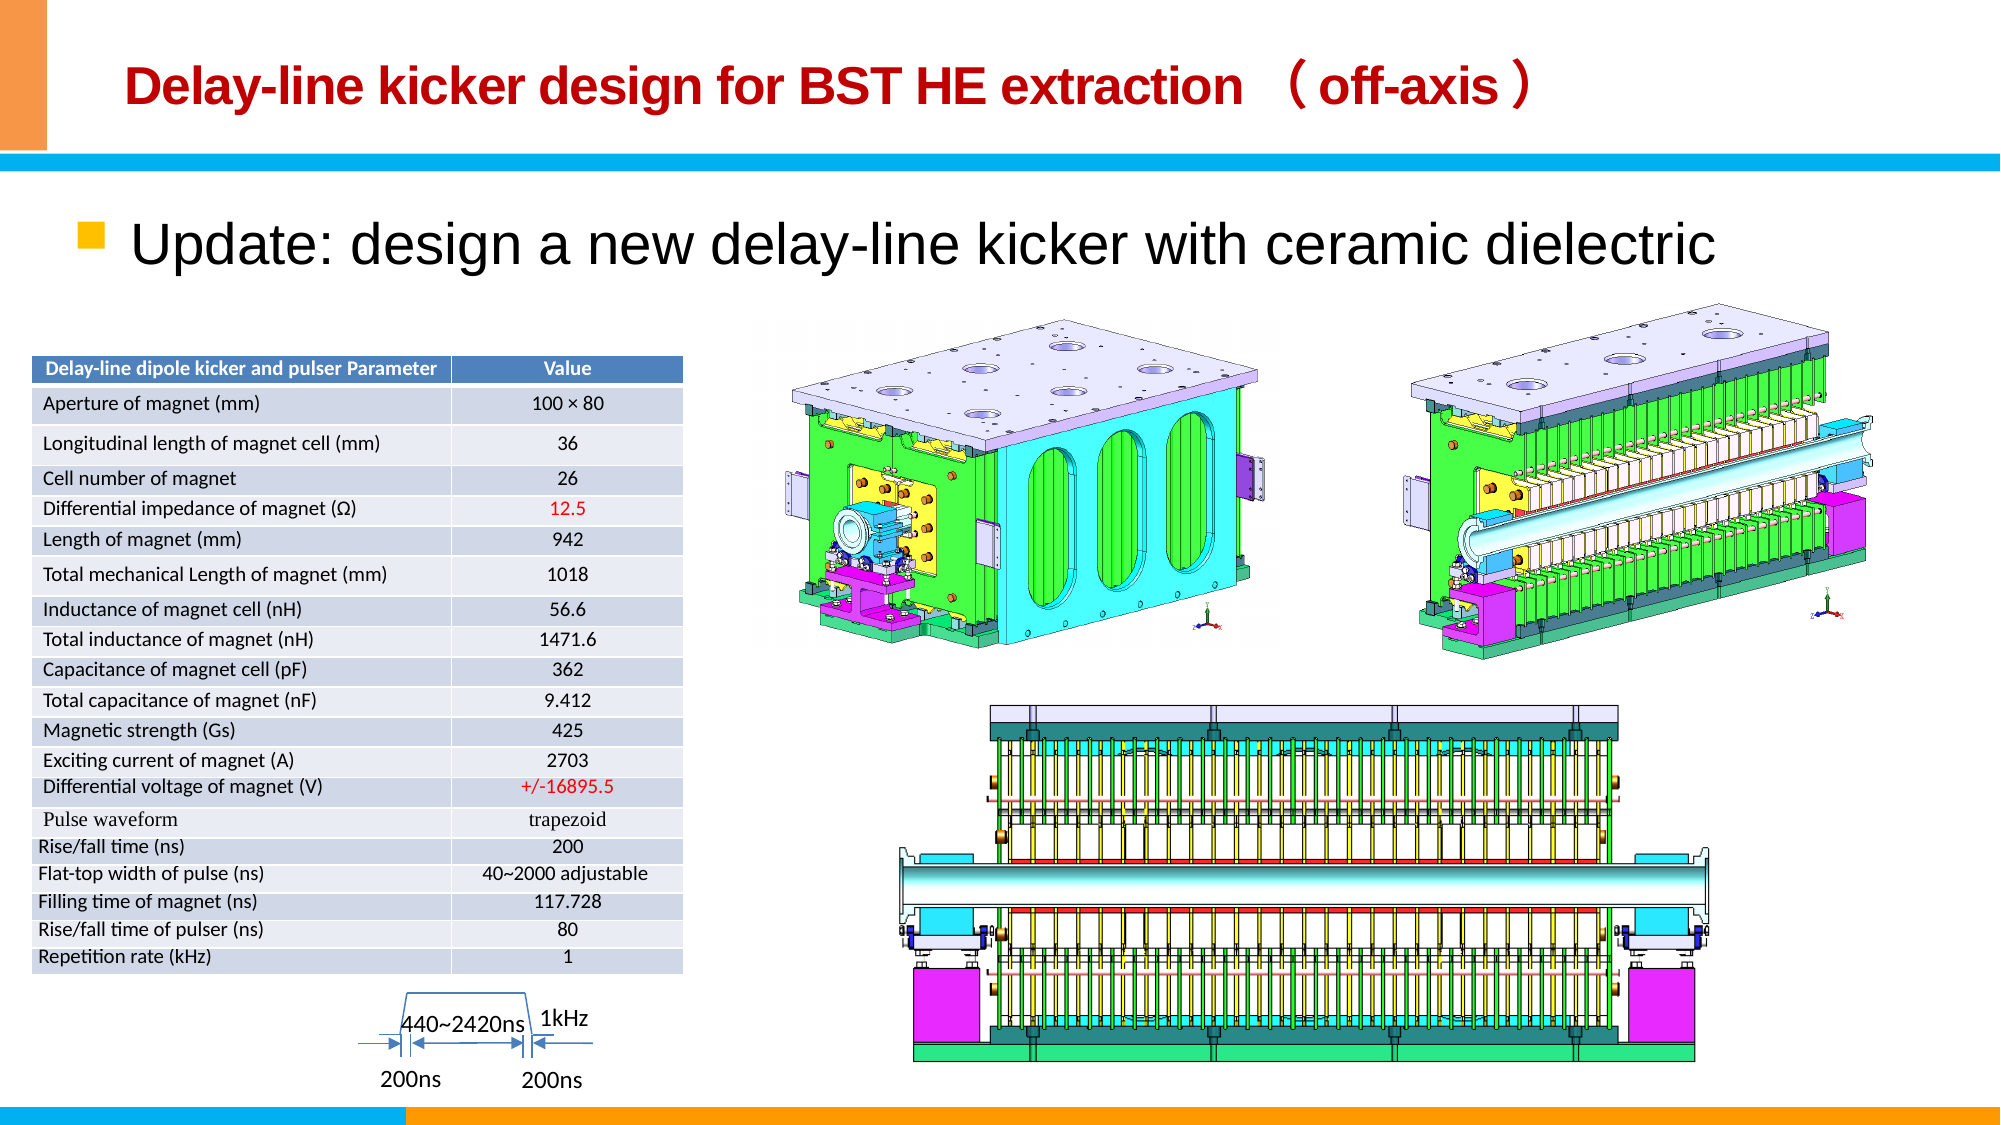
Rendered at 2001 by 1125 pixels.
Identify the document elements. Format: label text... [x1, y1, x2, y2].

table_cell Inductance of magnet cell (nH) [32, 597, 451, 626]
list Update: design a new delay-line kicker with ceramic dielectric [58, 191, 1945, 327]
table_cell +/-16895.5 [452, 778, 683, 807]
table_cell 425 [452, 718, 683, 746]
table_cell trapezoid [452, 809, 683, 837]
table_cell 200 [452, 839, 683, 864]
table_cell Total mechanical Length of magnet (mm) [32, 557, 451, 595]
table_cell Flat-top width of pulse (ns) [32, 866, 451, 892]
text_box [357, 992, 647, 1102]
picture [749, 311, 1293, 652]
table_cell Longitudinal length of magnet cell (mm) [32, 426, 451, 465]
table_cell Magnetic strength (Gs) [32, 718, 451, 746]
table_cell Differential voltage of magnet (V) [32, 778, 451, 807]
table_cell 1471.6 [452, 627, 683, 656]
table_cell Total capacitance of magnet (nF) [32, 688, 451, 716]
table_cell 9.412 [452, 688, 683, 716]
table_cell 362 [452, 658, 683, 686]
table_cell 942 [452, 527, 683, 555]
table_cell 2703 [452, 748, 683, 777]
table_cell 26 [452, 466, 683, 495]
table_cell Total inductance of magnet (nH) [32, 627, 451, 656]
table_cell Aperture of magnet (mm) [32, 388, 451, 424]
table_cell Repetition rate (kHz) [32, 949, 451, 974]
table_cell Pulse waveform [32, 809, 451, 837]
table_cell Filling time of magnet (ns) [32, 894, 451, 920]
title Delay-line kicker design for BST HE extraction（off-axis） [109, 23, 1875, 143]
table_header Delay-line dipole kicker and pulser Parameter [32, 356, 451, 383]
table_cell 56.6 [452, 597, 683, 626]
table_cell Rise/fall time of pulser (ns) [32, 921, 451, 947]
table_cell Exciting current of magnet (A) [32, 748, 451, 777]
table_cell Cell number of magnet [32, 466, 451, 495]
table_cell Length of magnet (mm) [32, 527, 451, 555]
table_cell 36 [452, 426, 683, 465]
table_cell 117.728 [452, 894, 683, 920]
table_cell Differential impedance of magnet (Ω) [32, 497, 451, 525]
table_header Value [452, 356, 683, 383]
table_cell 100 × 80 [452, 388, 683, 424]
table_cell 40~2000 adjustable [452, 866, 683, 892]
table_cell 12.5 [452, 497, 683, 525]
table_cell 80 [452, 921, 683, 947]
picture [813, 298, 1902, 1107]
table_cell 1 [452, 949, 683, 974]
table_cell Rise/fall time (ns) [32, 839, 451, 864]
table_cell 1018 [452, 557, 683, 595]
table_cell Capacitance of magnet cell (pF) [32, 658, 451, 686]
